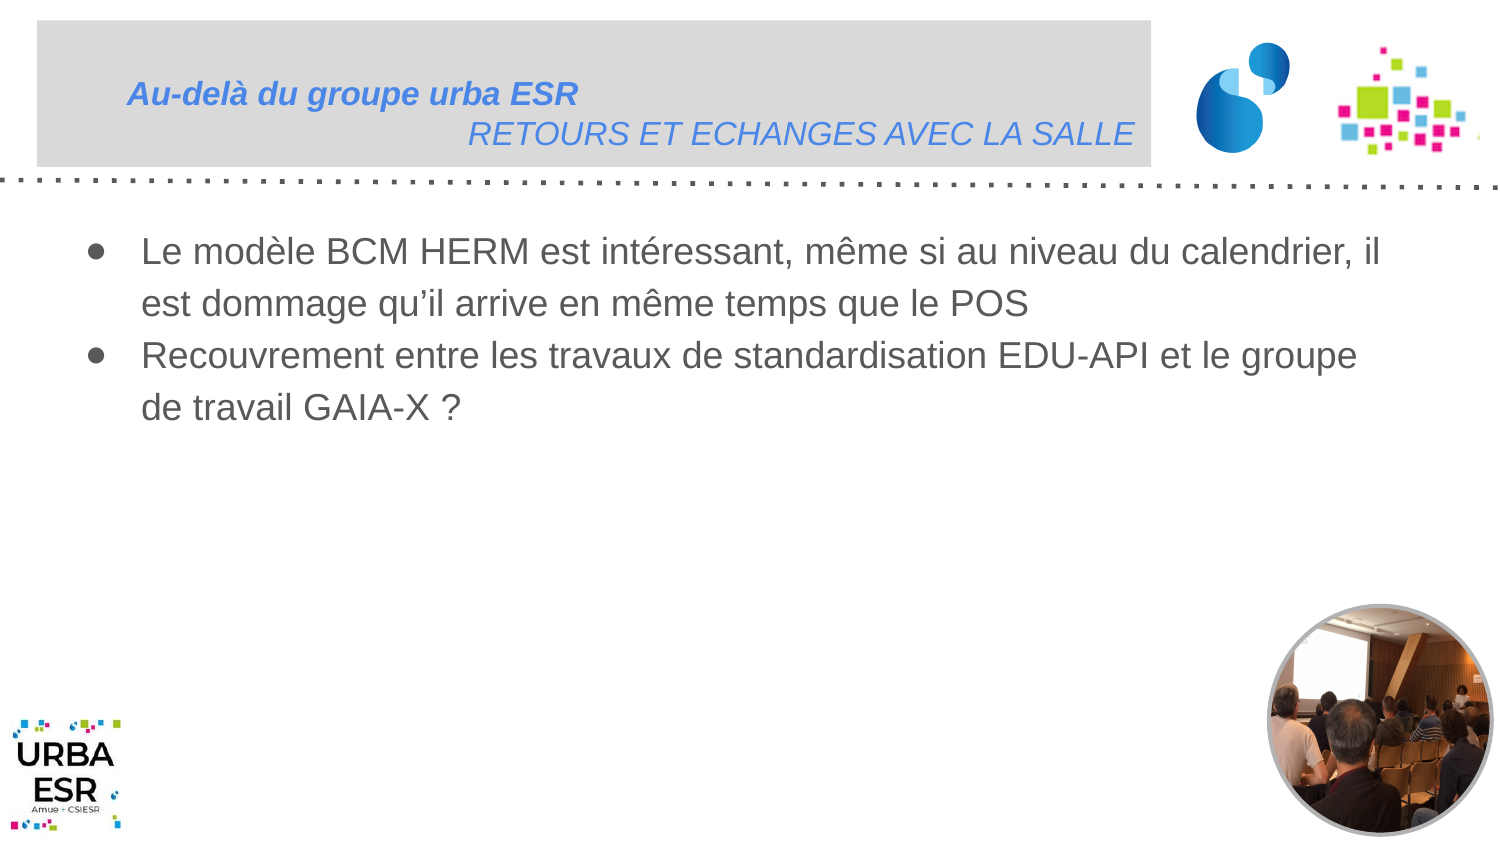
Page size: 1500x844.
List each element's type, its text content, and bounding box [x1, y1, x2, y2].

picture [1158, 18, 1480, 179]
list Le modèle BCM HERM est intéressant, même si au niveau du calendrier, il est dommage qu’il arrive en même temps que le POS Recouvrement entre les travaux de standardisation EDU-API et le groupe de travail GAIA-X ? [51, 205, 1397, 767]
title Au-delà du groupe urba ESR RETOURS ET ECHANGES AVEC LA SALLE [36, 20, 1152, 167]
text_box [1266, 603, 1494, 837]
picture [9, 719, 122, 835]
